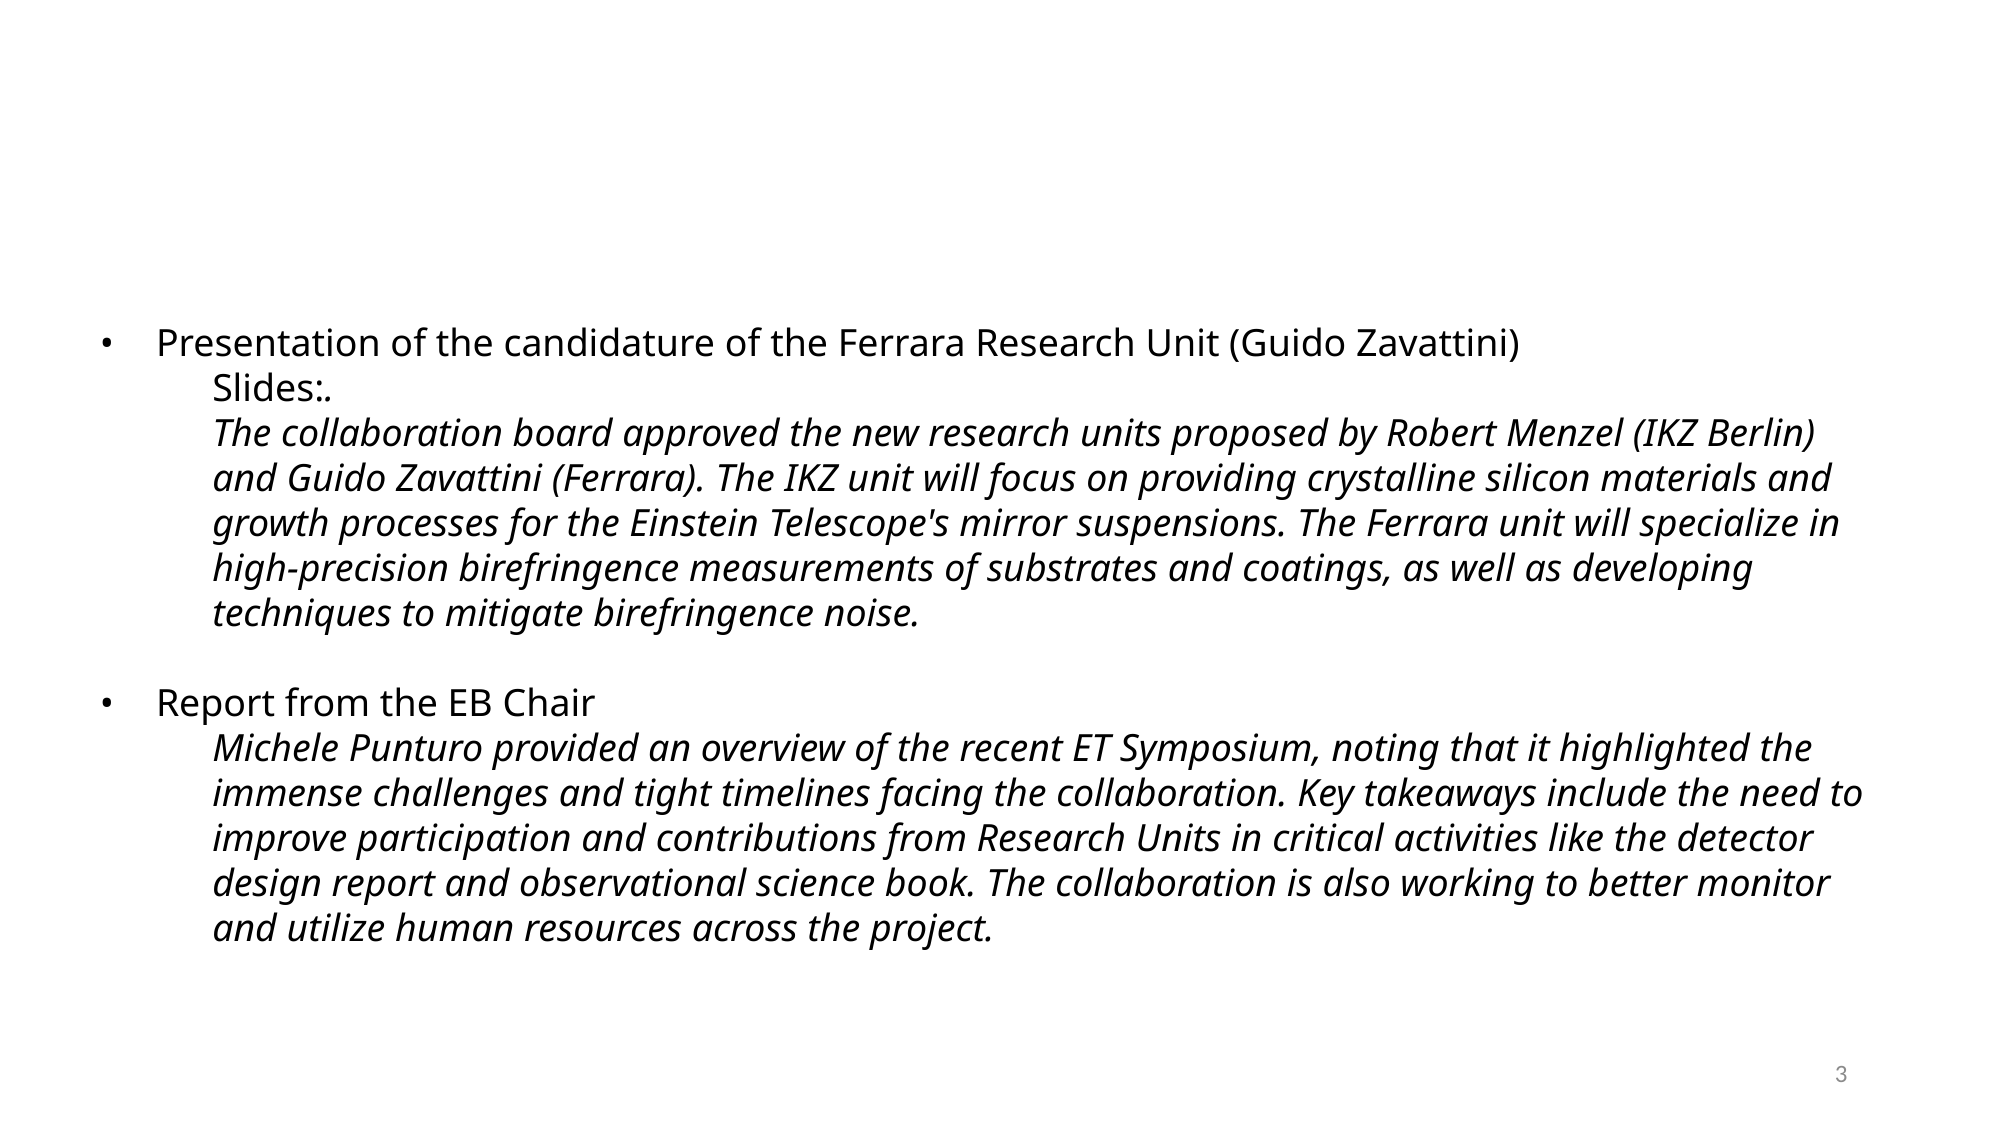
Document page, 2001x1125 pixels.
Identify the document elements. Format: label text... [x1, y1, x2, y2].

slide_number 3 [1412, 1042, 1863, 1103]
text_box Presentation of the candidature of the Ferrara Research Unit (Guido Zavattini) Slides:. The collaboration board approved the new research units proposed by Robert Menzel (IKZ Berlin) and Guido Zavattini (Ferrara). The IKZ unit will focus on providing crystalline silicon materials and growth processes for the Einstein Telescope's mirror suspensions. The Ferrara unit will specialize in high-precision birefringence measurements of substrates and coatings, as well as developing techniques to mitigate birefringence noise. Report from the EB Chair Michele Punturo provided an overview of the recent ET Symposium, noting that it highlighted the immense challenges and tight timelines facing the collaboration. Key takeaways include the need to improve participation and contributions from Research Units in critical activities like the detector design report and observational science book. The collaboration is also working to better monitor and utilize human resources across the project. [84, 311, 1890, 1002]
